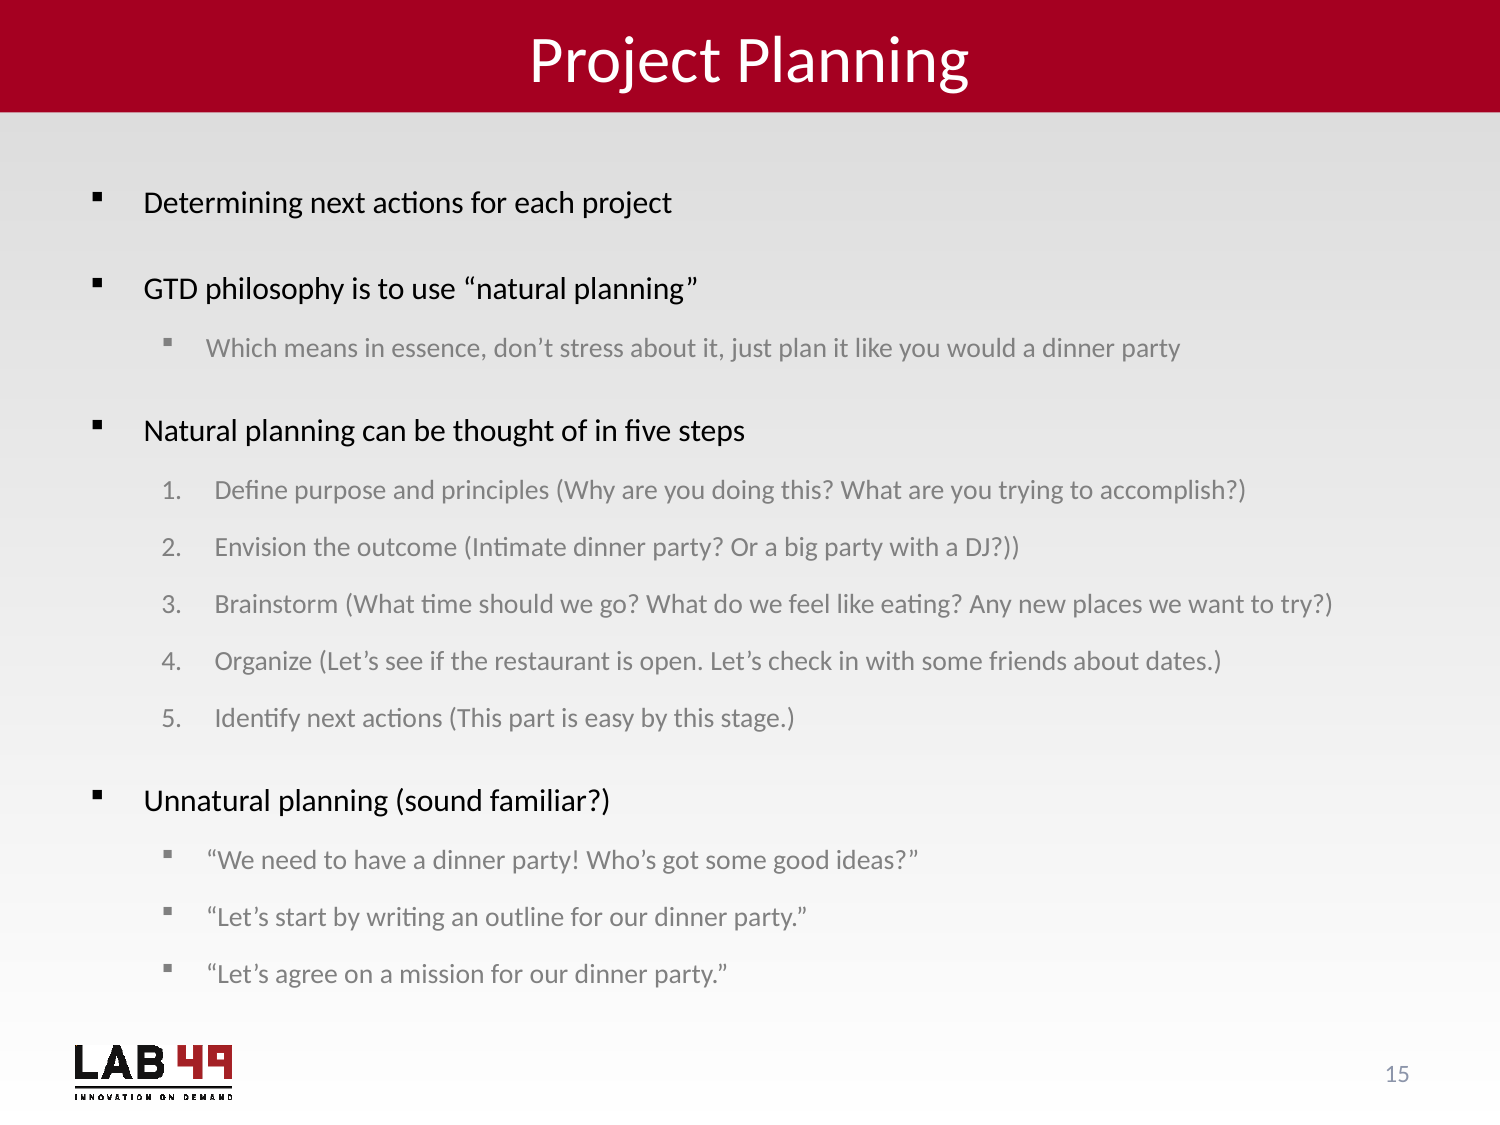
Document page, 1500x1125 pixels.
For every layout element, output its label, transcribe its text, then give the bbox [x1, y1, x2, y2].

picture [75, 1045, 232, 1100]
slide_number 15 [1074, 1042, 1425, 1103]
list Determining next actions for each project GTD philosophy is to use “natural planning” Which means in essence, don’t stress about it, just plan it like you would a dinner party Natural planning can be thought of in five steps Define purpose and principles (Why are you doing this? What are you trying to accomplish?) Envision the outcome (Intimate dinner party? Or a big party with a DJ?)) Brainstorm (What time should we go? What do we feel like eating? Any new places we want to try?) Organize (Let’s see if the restaurant is open. Let’s check in with some friends about dates.) Identify next actions (This part is easy by this stage.) Unnatural planning (sound familiar?) “We need to have a dinner party! Who’s got some good ideas?” “Let’s start by writing an outline for our dinner party.” “Let’s agree on a mission for our dinner party.” [75, 174, 1425, 1005]
title Project Planning [0, 0, 1500, 113]
